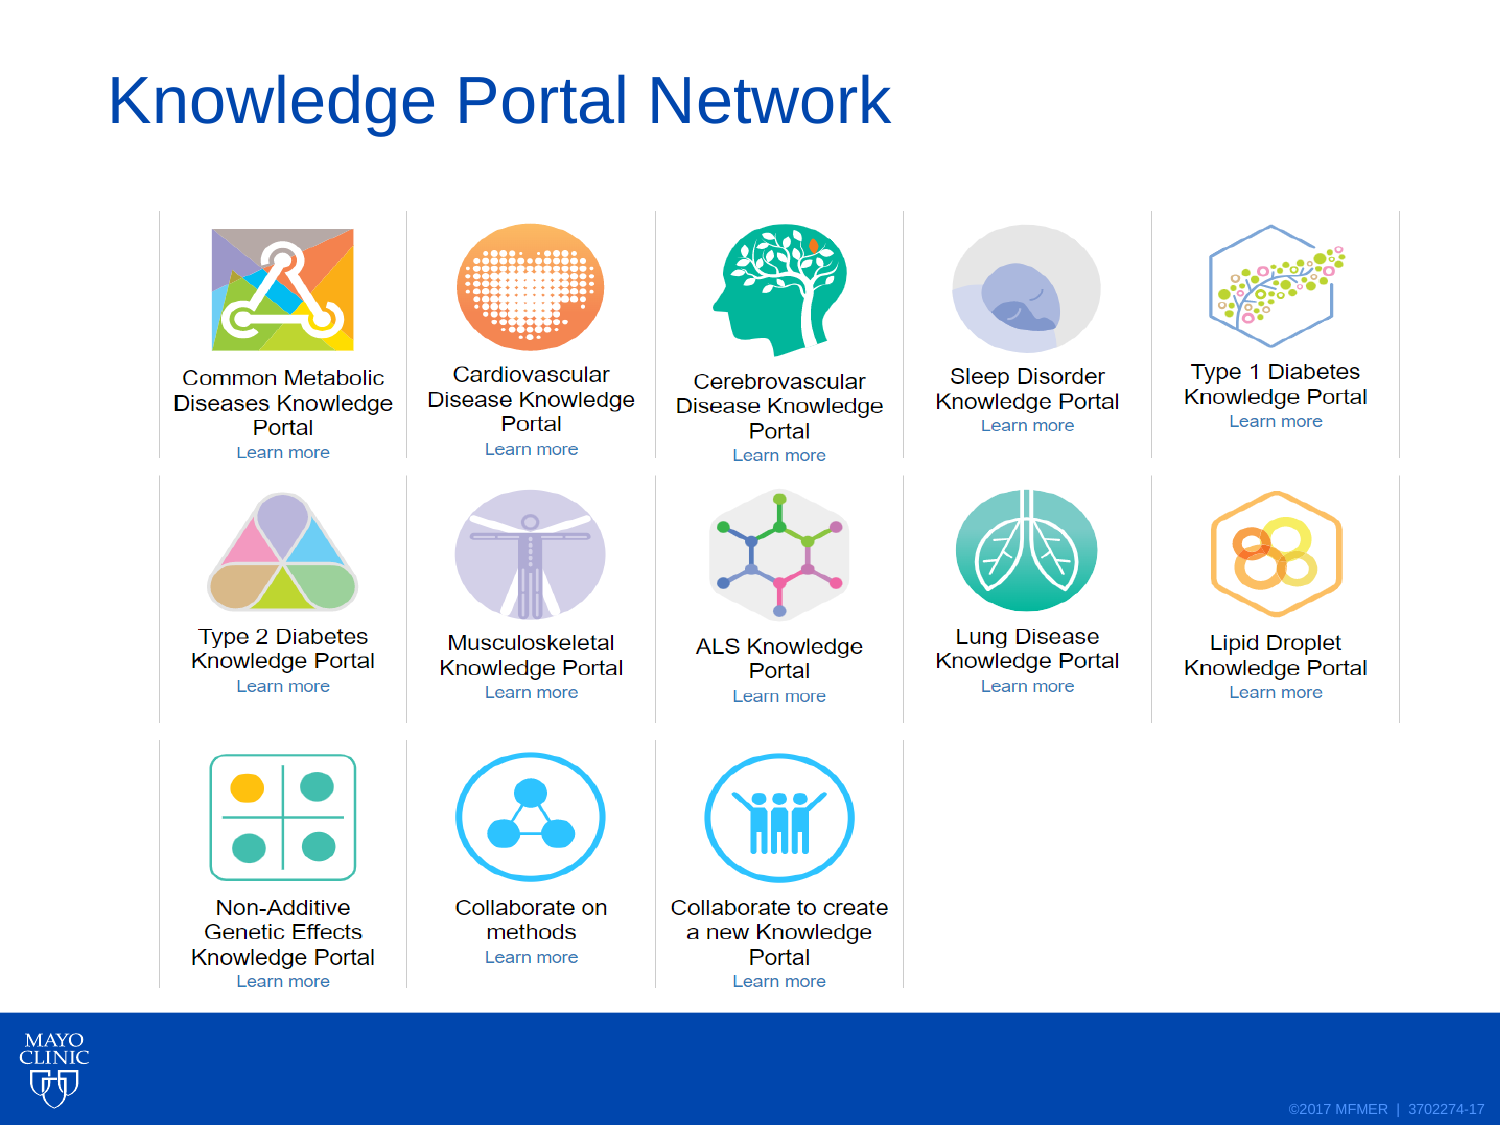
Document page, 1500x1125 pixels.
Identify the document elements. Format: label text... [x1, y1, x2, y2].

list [153, 202, 1436, 1002]
title Knowledge Portal Network [108, 31, 1392, 146]
